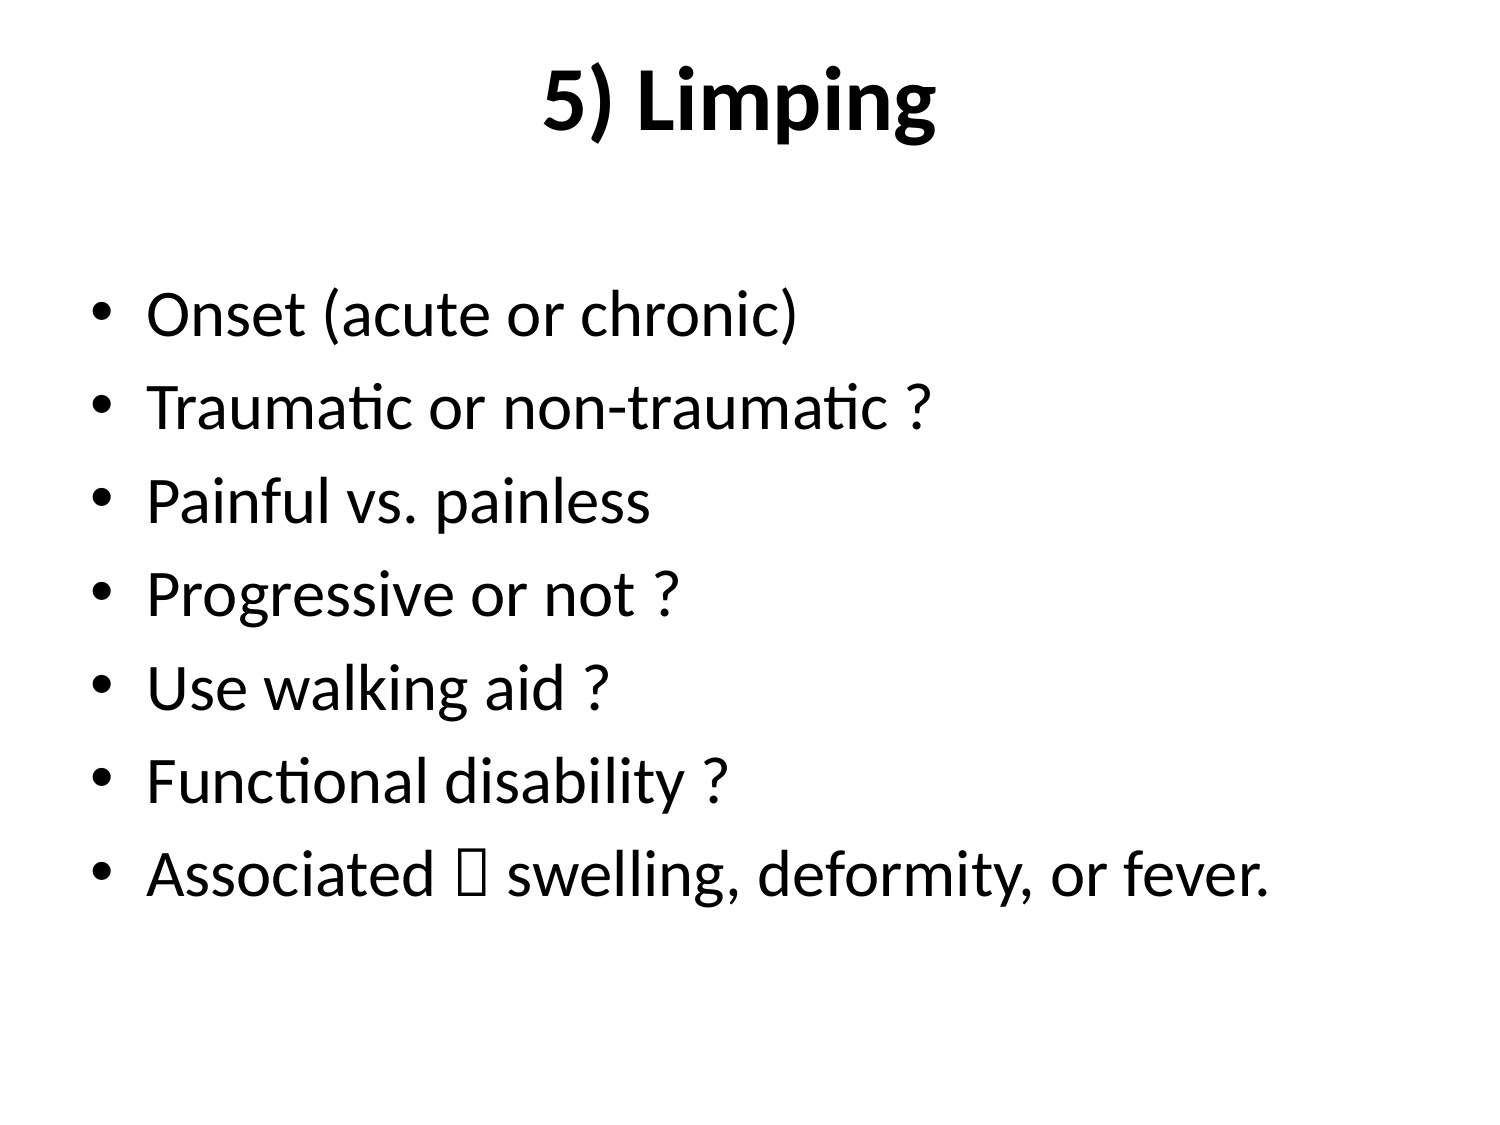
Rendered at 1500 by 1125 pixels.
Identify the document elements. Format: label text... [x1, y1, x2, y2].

title 5) Limping [75, 0, 1425, 188]
list Onset (acute or chronic) Traumatic or non-traumatic ? Painful vs. painless Progressive or not ? Use walking aid ? Functional disability ? Associated  swelling, deformity, or fever. [75, 262, 1425, 1005]
